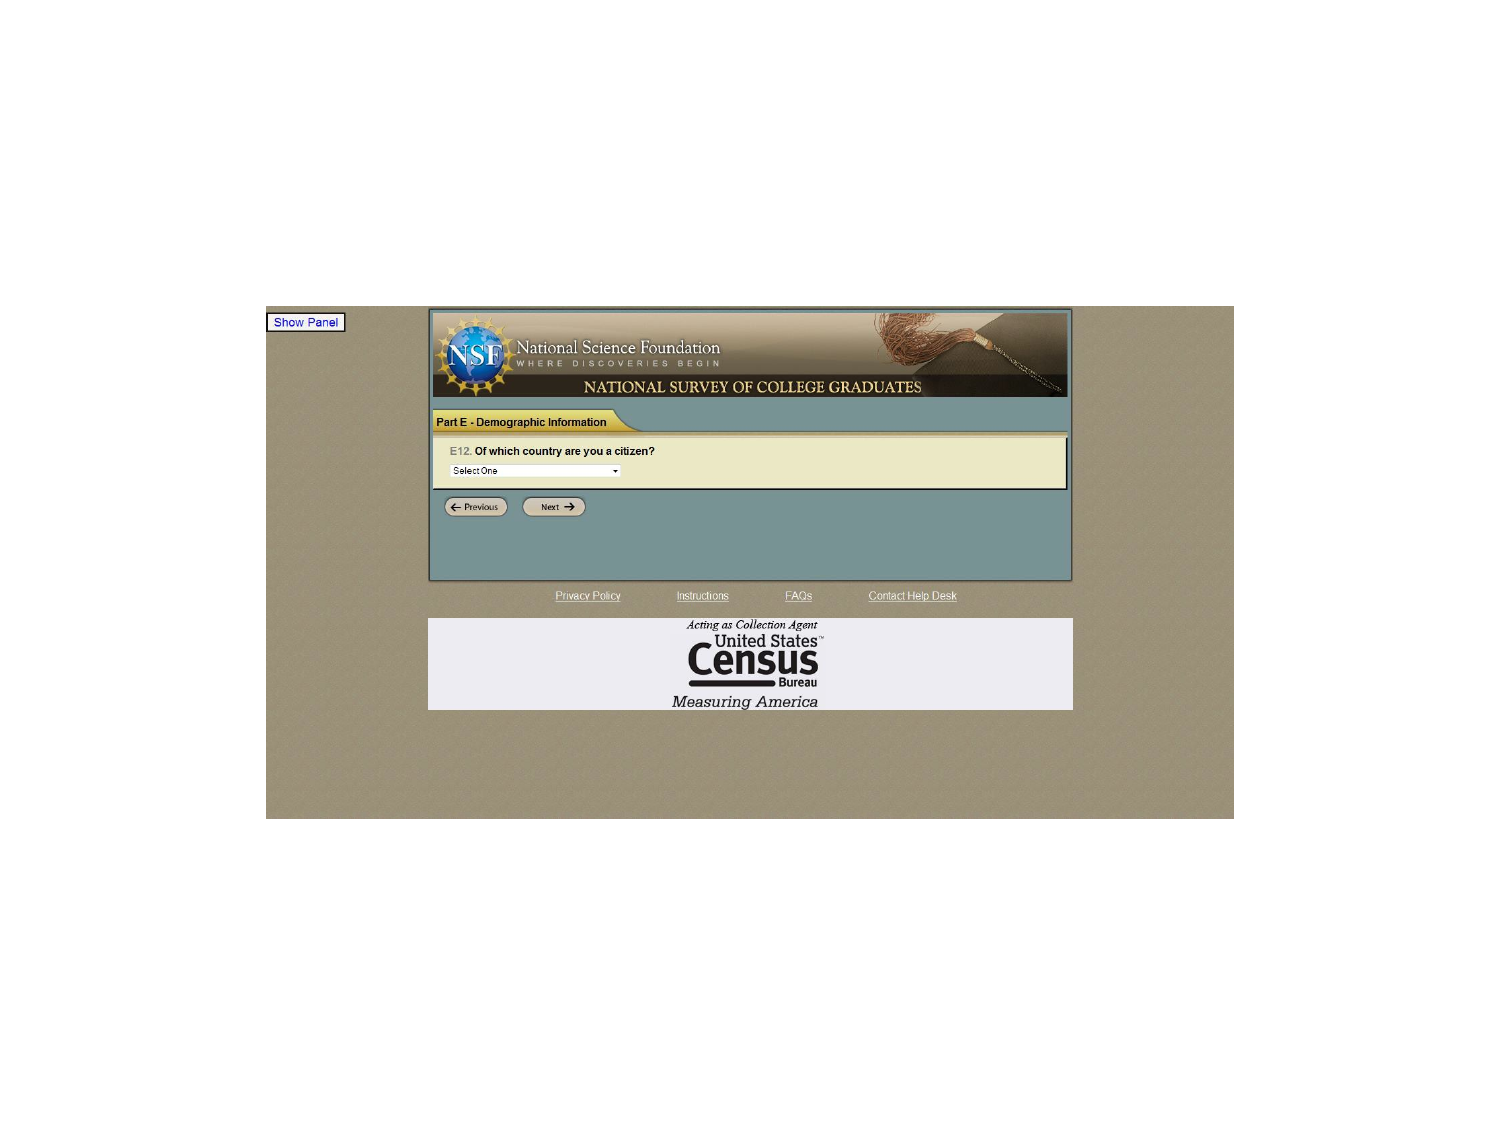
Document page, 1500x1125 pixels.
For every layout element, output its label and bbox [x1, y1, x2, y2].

picture [266, 305, 1234, 819]
